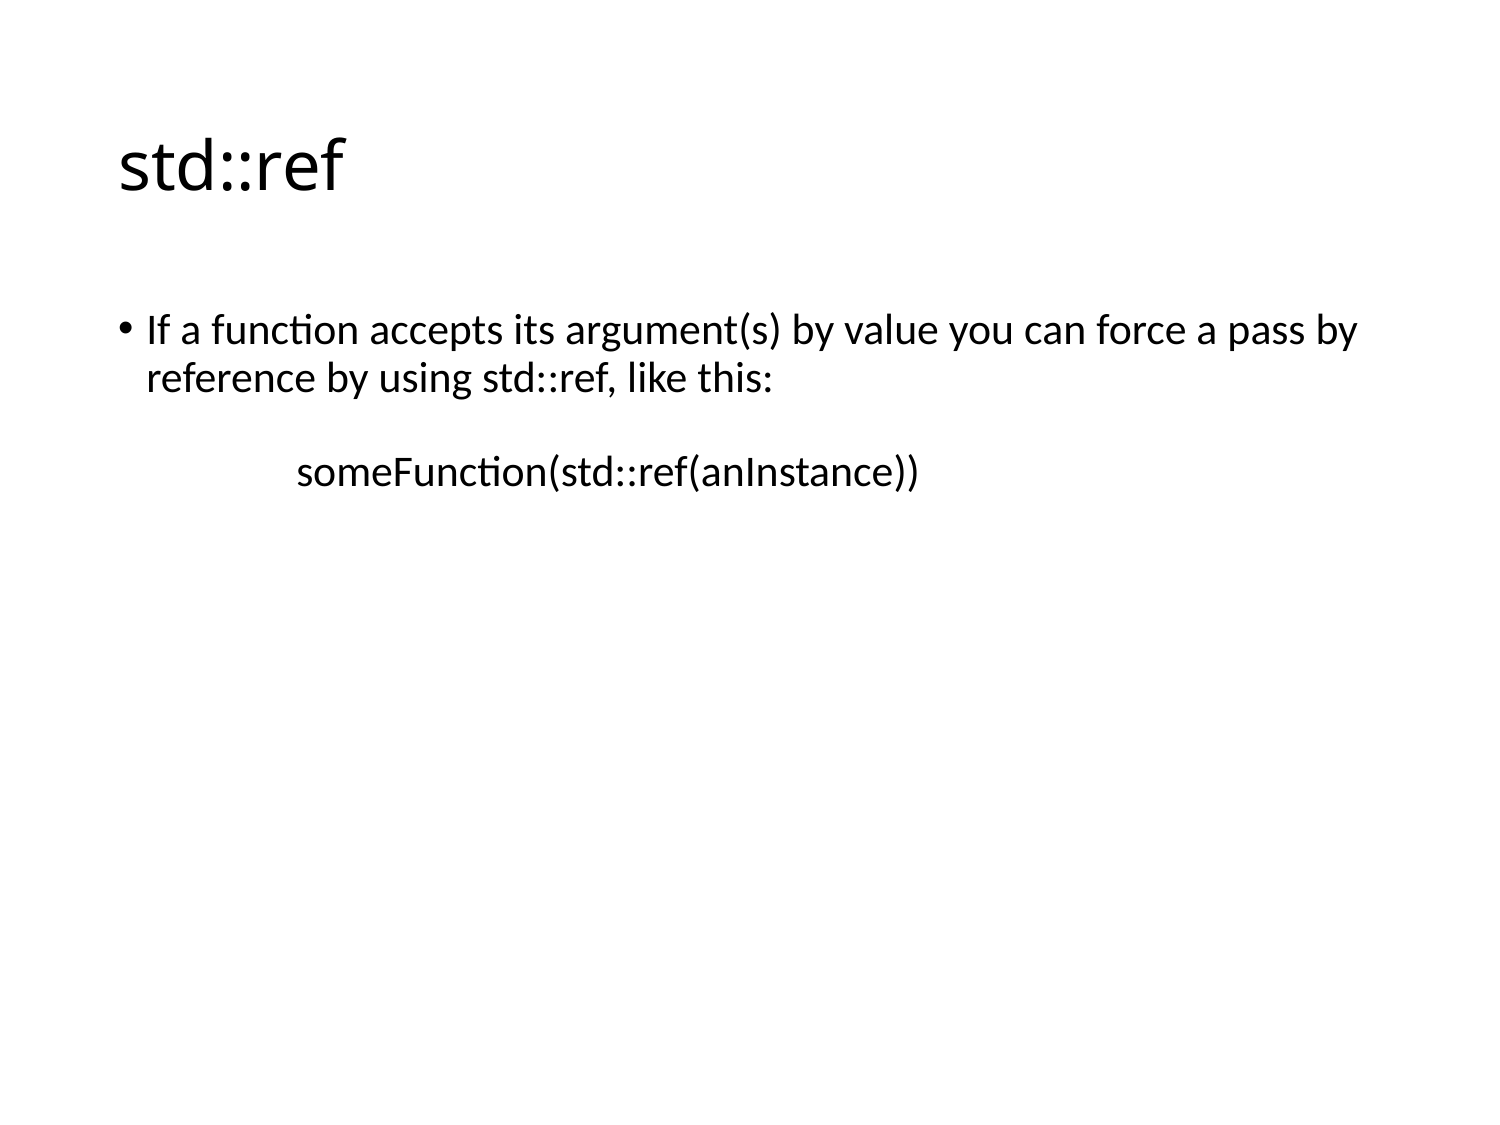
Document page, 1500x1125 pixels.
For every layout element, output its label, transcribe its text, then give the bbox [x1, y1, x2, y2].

list If a function accepts its argument(s) by value you can force a pass by reference by using std::ref, like this: someFunction(std::ref(anInstance)) [103, 299, 1397, 1014]
title std::ref [103, 59, 1397, 278]
